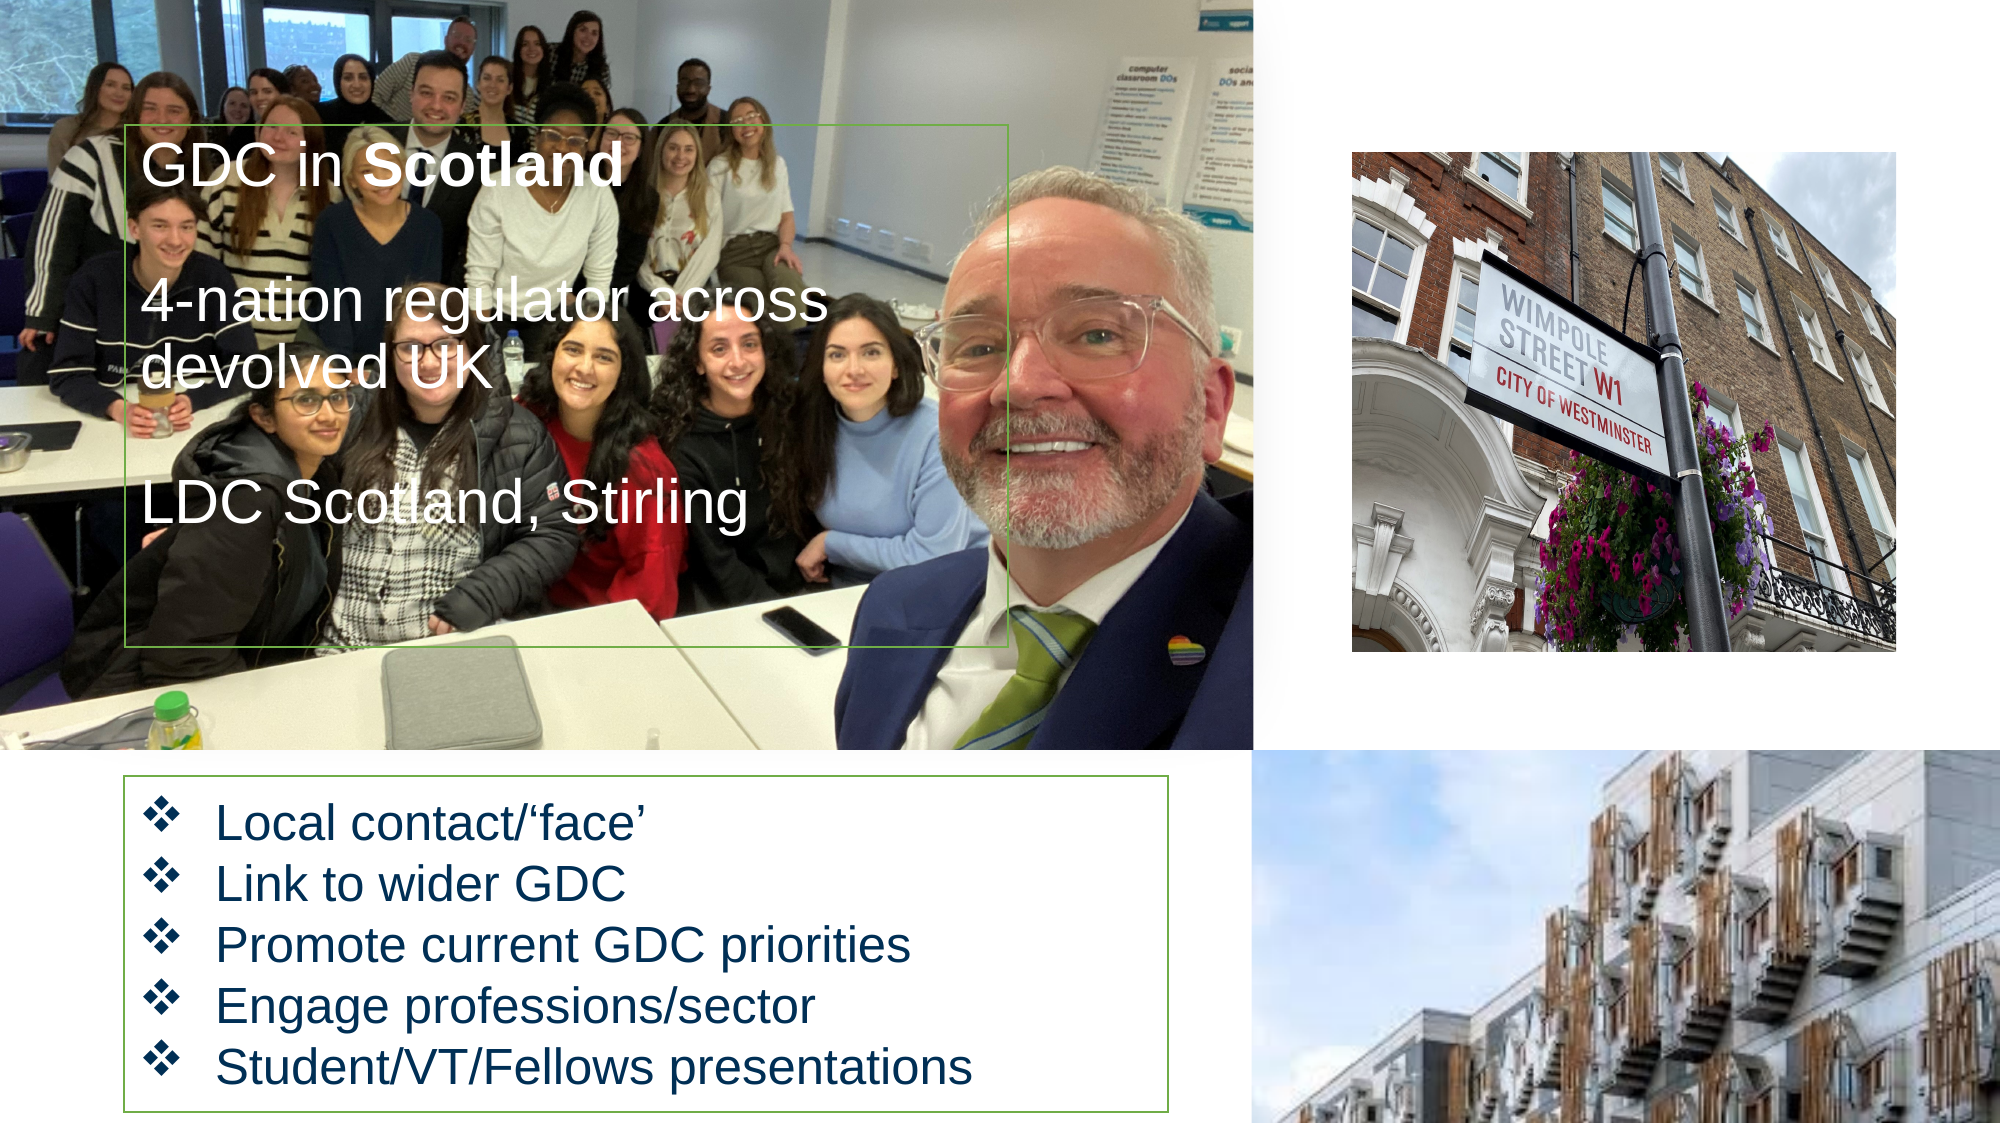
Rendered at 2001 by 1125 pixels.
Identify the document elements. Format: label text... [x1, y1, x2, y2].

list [1251, 749, 2000, 1123]
subtitle Local contact/‘face’ Link to wider GDC Promote current GDC priorities Engage professions/sector Student/VT/Fellows presentations [123, 775, 1169, 1113]
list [0, 0, 1254, 750]
picture [1352, 152, 1897, 652]
